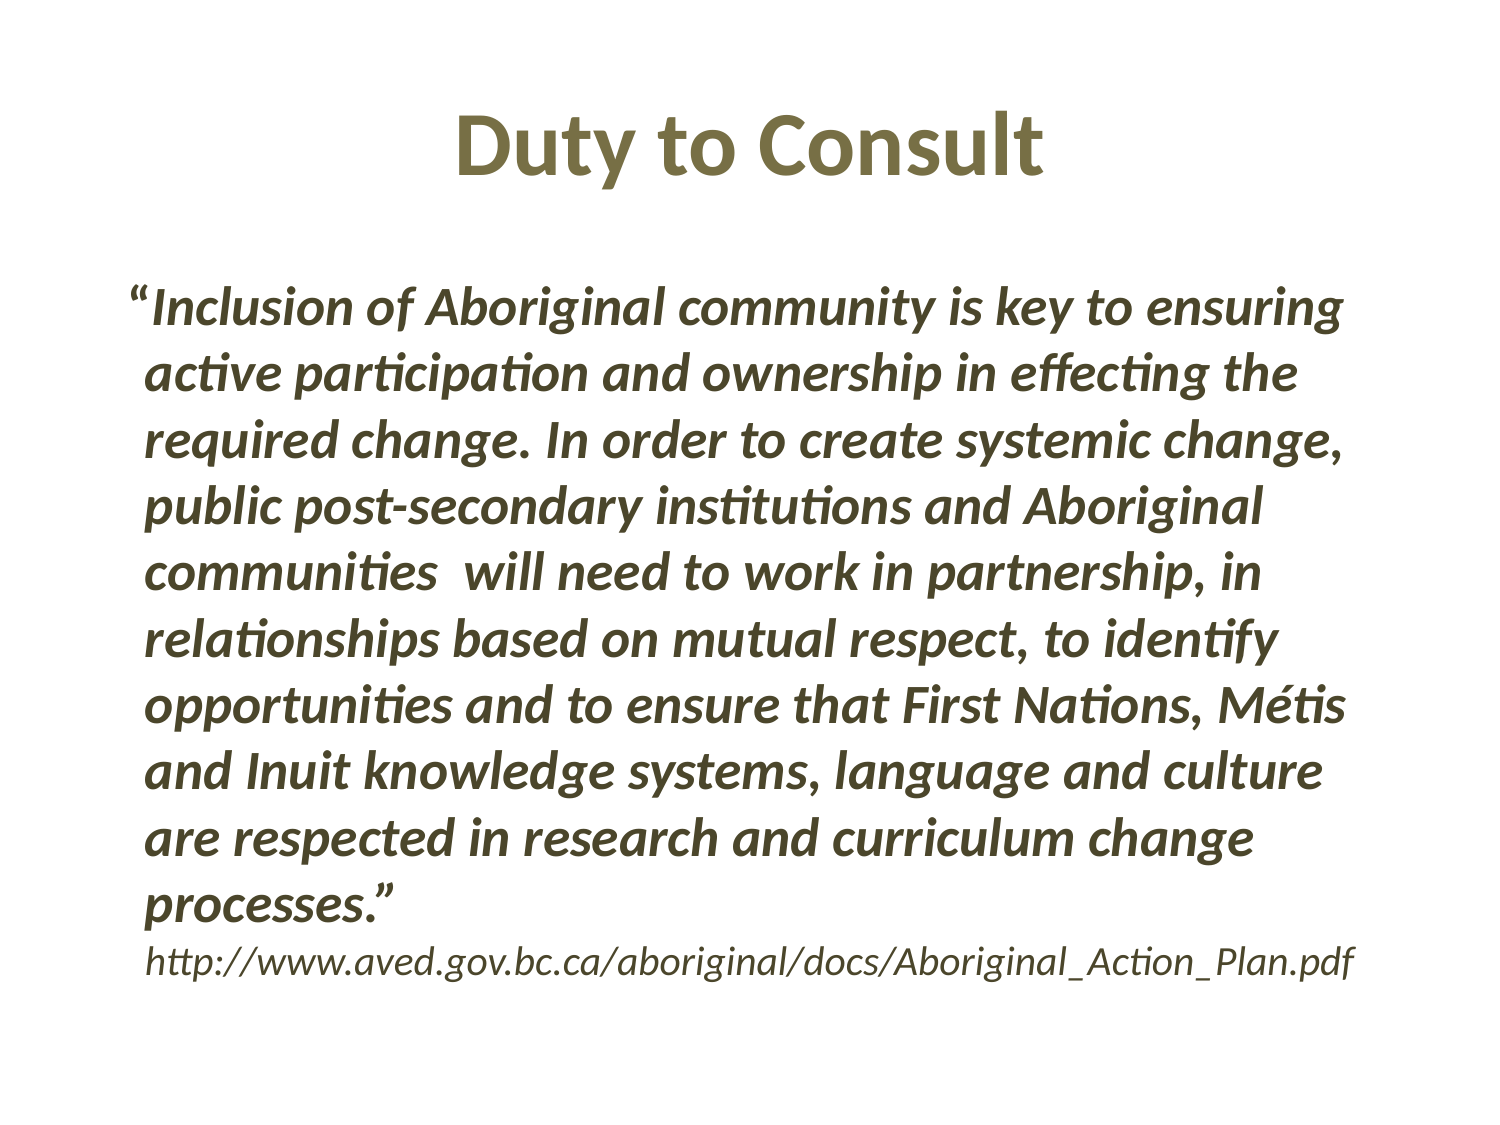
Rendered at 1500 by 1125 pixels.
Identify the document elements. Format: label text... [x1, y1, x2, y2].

title Duty to Consult [75, 45, 1425, 233]
list “Inclusion of Aboriginal community is key to ensuring active participation and ownership in effecting the required change. In order to create systemic change, public post-secondary institutions and Aboriginal communities will need to work in partnership, in relationships based on mutual respect, to identify opportunities and to ensure that First Nations, Métis and Inuit knowledge systems, language and culture are respected in research and curriculum change processes.” http://www.aved.gov.bc.ca/aboriginal/docs/Aboriginal_Action_Plan.pdf [75, 262, 1425, 1005]
